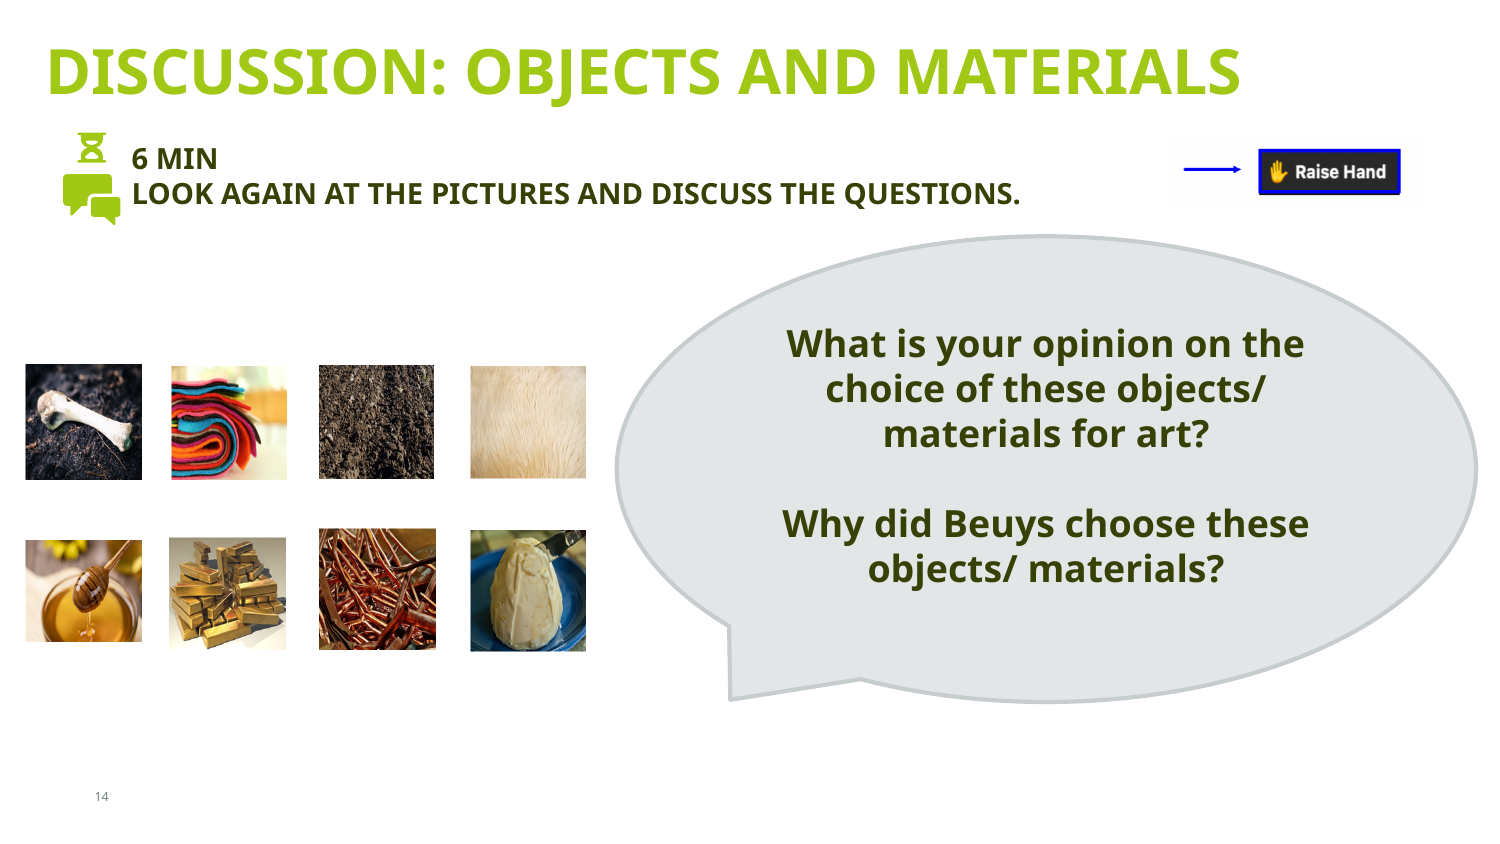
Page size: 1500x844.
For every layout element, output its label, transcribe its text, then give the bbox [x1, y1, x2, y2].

text_box [63, 174, 112, 216]
slide_number 14 [94, 771, 154, 824]
title DISCUSSION: OBJECTS AND MATERIALS [45, 32, 1476, 635]
text_box What is your opinion on the choice of these objects/ materials for art? Why did Beuys choose these objects/ materials? [616, 236, 1477, 702]
text_box [77, 132, 107, 163]
text_box [91, 197, 121, 225]
text_box 6 MIN LOOK AGAIN AT THE PICTURES AND DISCUSS THE QUESTIONS. [116, 132, 1064, 218]
picture [23, 349, 596, 670]
picture [1170, 136, 1424, 210]
